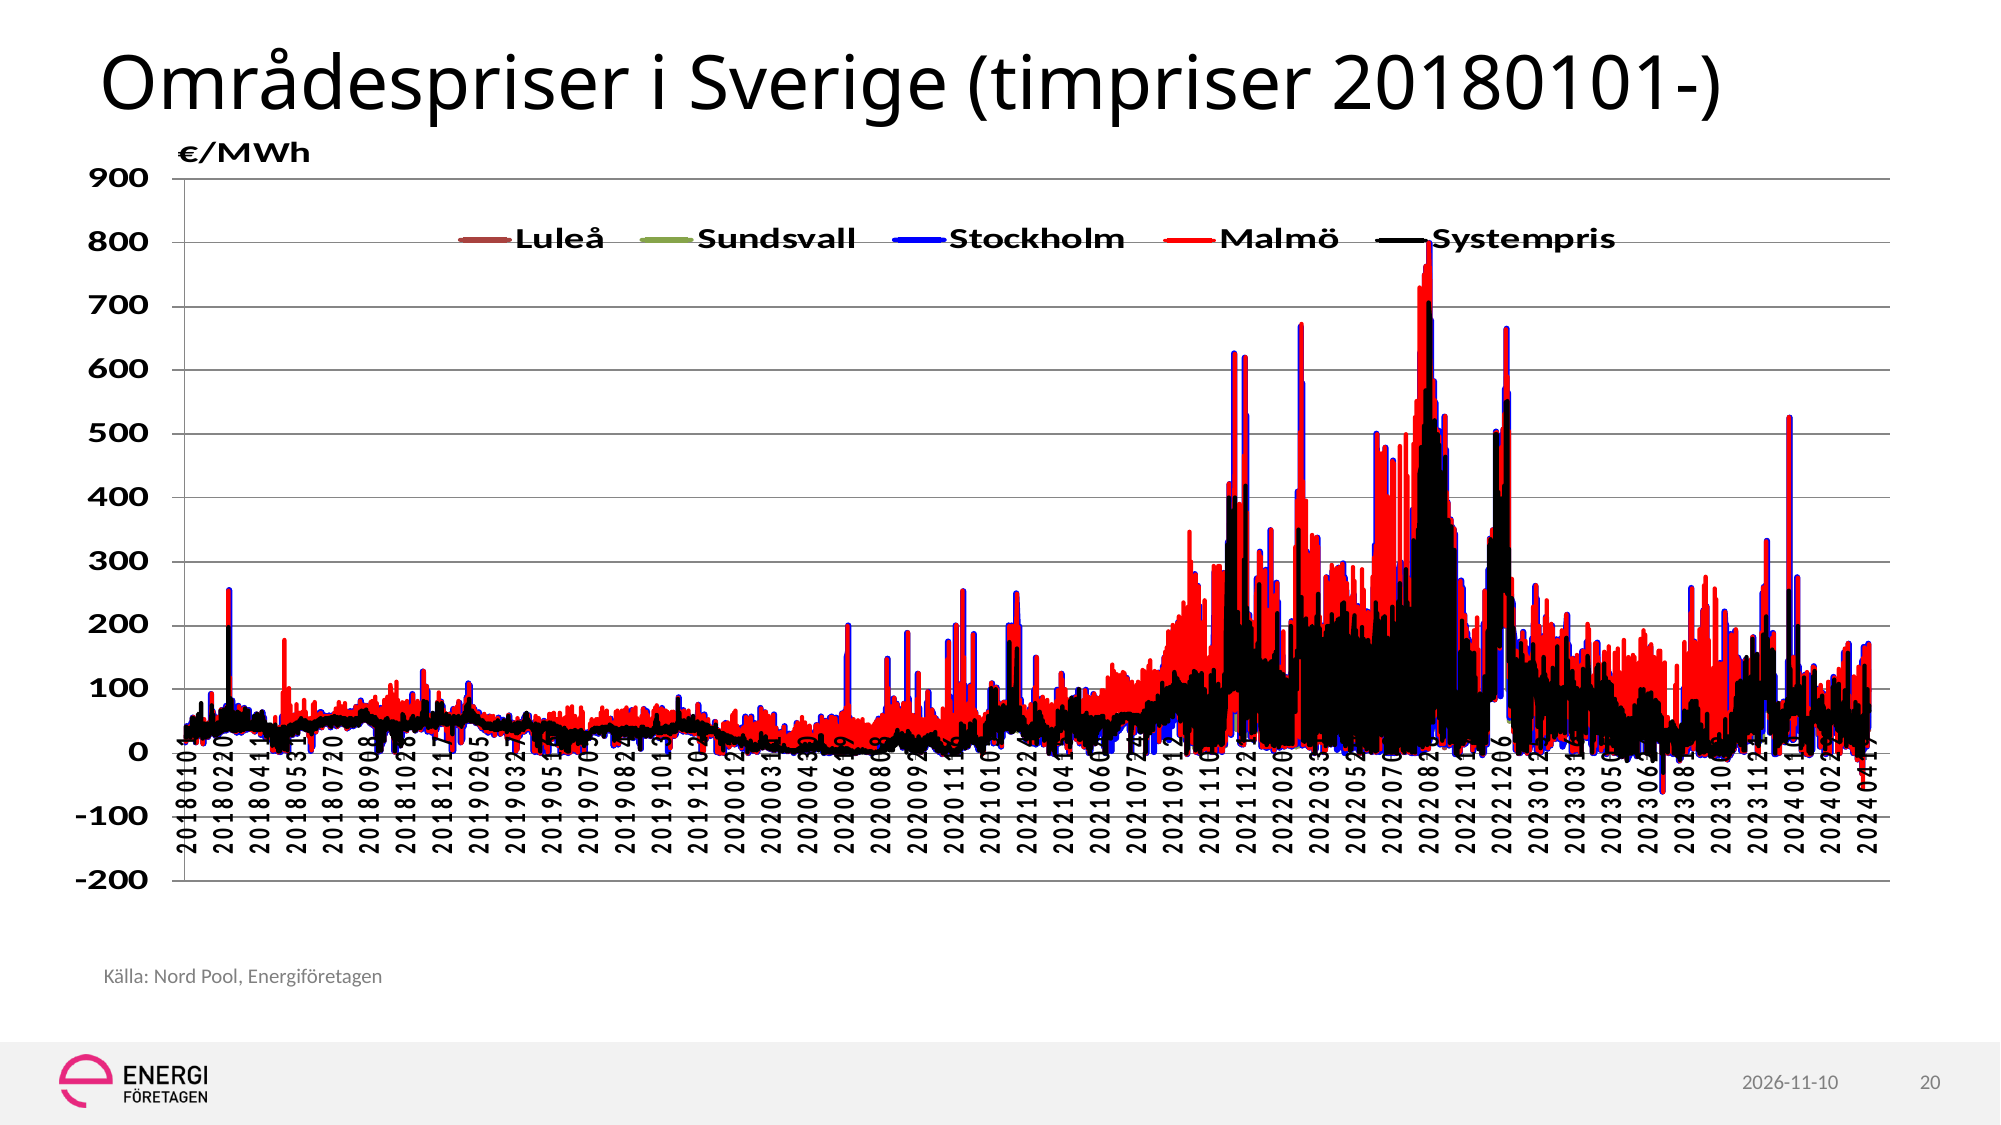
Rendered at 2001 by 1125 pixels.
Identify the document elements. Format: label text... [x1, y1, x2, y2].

text_box Källa: Nord Pool, Energiföretagen [103, 964, 1229, 993]
picture [59, 1054, 207, 1108]
slide_number 20 [1882, 1068, 1941, 1099]
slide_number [1742, 1068, 1854, 1099]
title Områdespriser i Sverige (timpriser 20180101-) [99, 30, 1900, 87]
picture [59, 87, 1921, 953]
